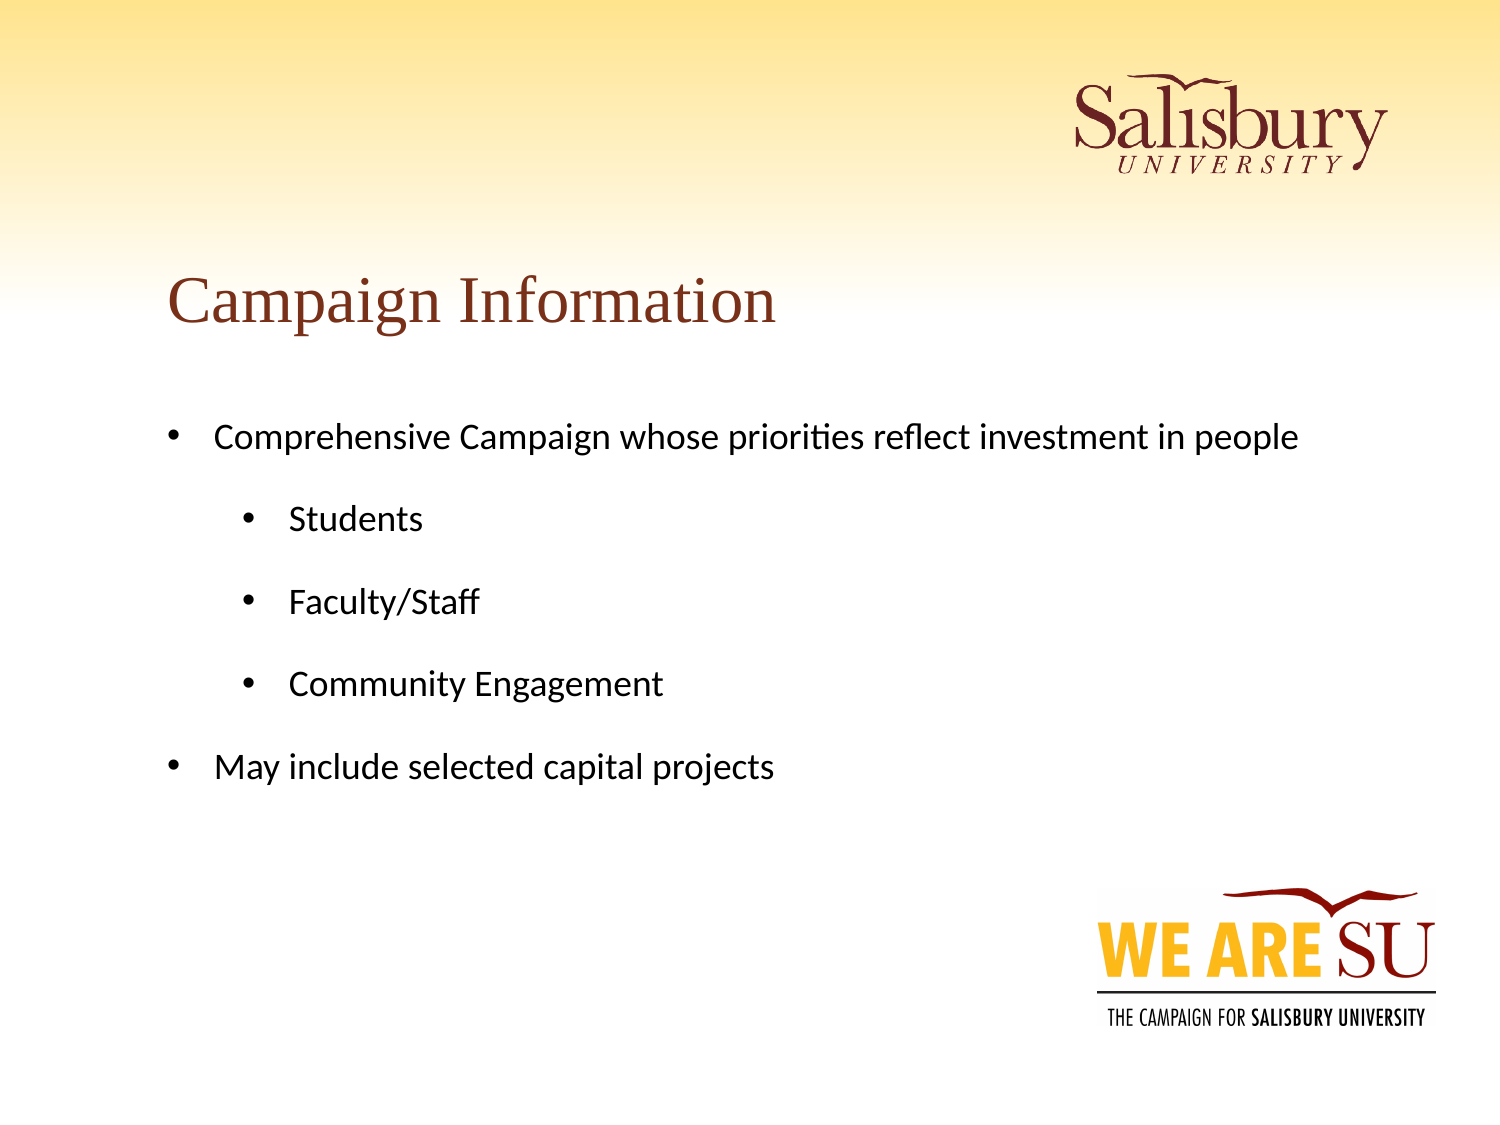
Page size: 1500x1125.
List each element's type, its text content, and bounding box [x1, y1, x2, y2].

picture [1097, 888, 1436, 1026]
text_box Comprehensive Campaign whose priorities reflect investment in people Students Faculty/Staff Community Engagement May include selected capital projects [152, 404, 1360, 877]
text_box [0, 0, 1500, 316]
picture [1075, 74, 1388, 174]
text_box Campaign Information [152, 248, 1052, 344]
